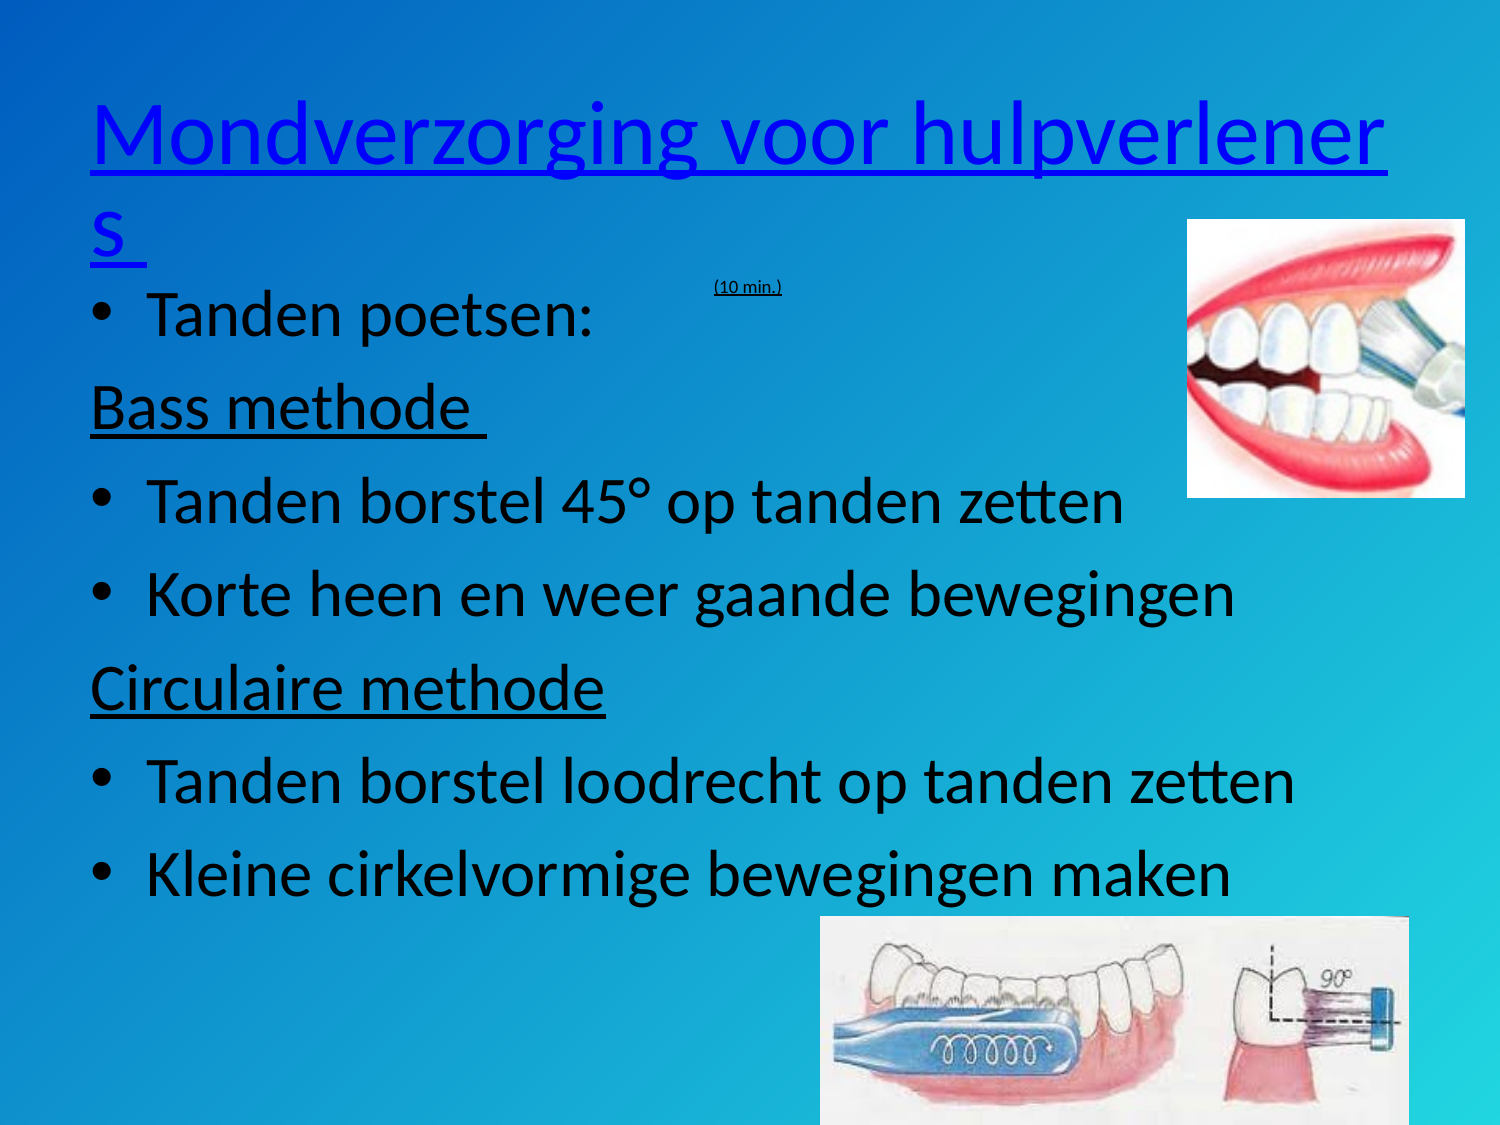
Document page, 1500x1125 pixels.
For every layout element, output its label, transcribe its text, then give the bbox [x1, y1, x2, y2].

picture [820, 916, 1409, 1125]
list Tanden poetsen: Bass methode Tanden borstel 45° op tanden zetten Korte heen en weer gaande bewegingen Circulaire methode Tanden borstel loodrecht op tanden zetten Kleine cirkelvormige bewegingen maken [75, 262, 1425, 1005]
picture [1186, 219, 1465, 498]
title Mondverzorging voor hulpverleners (10 min.) [75, 45, 1425, 233]
